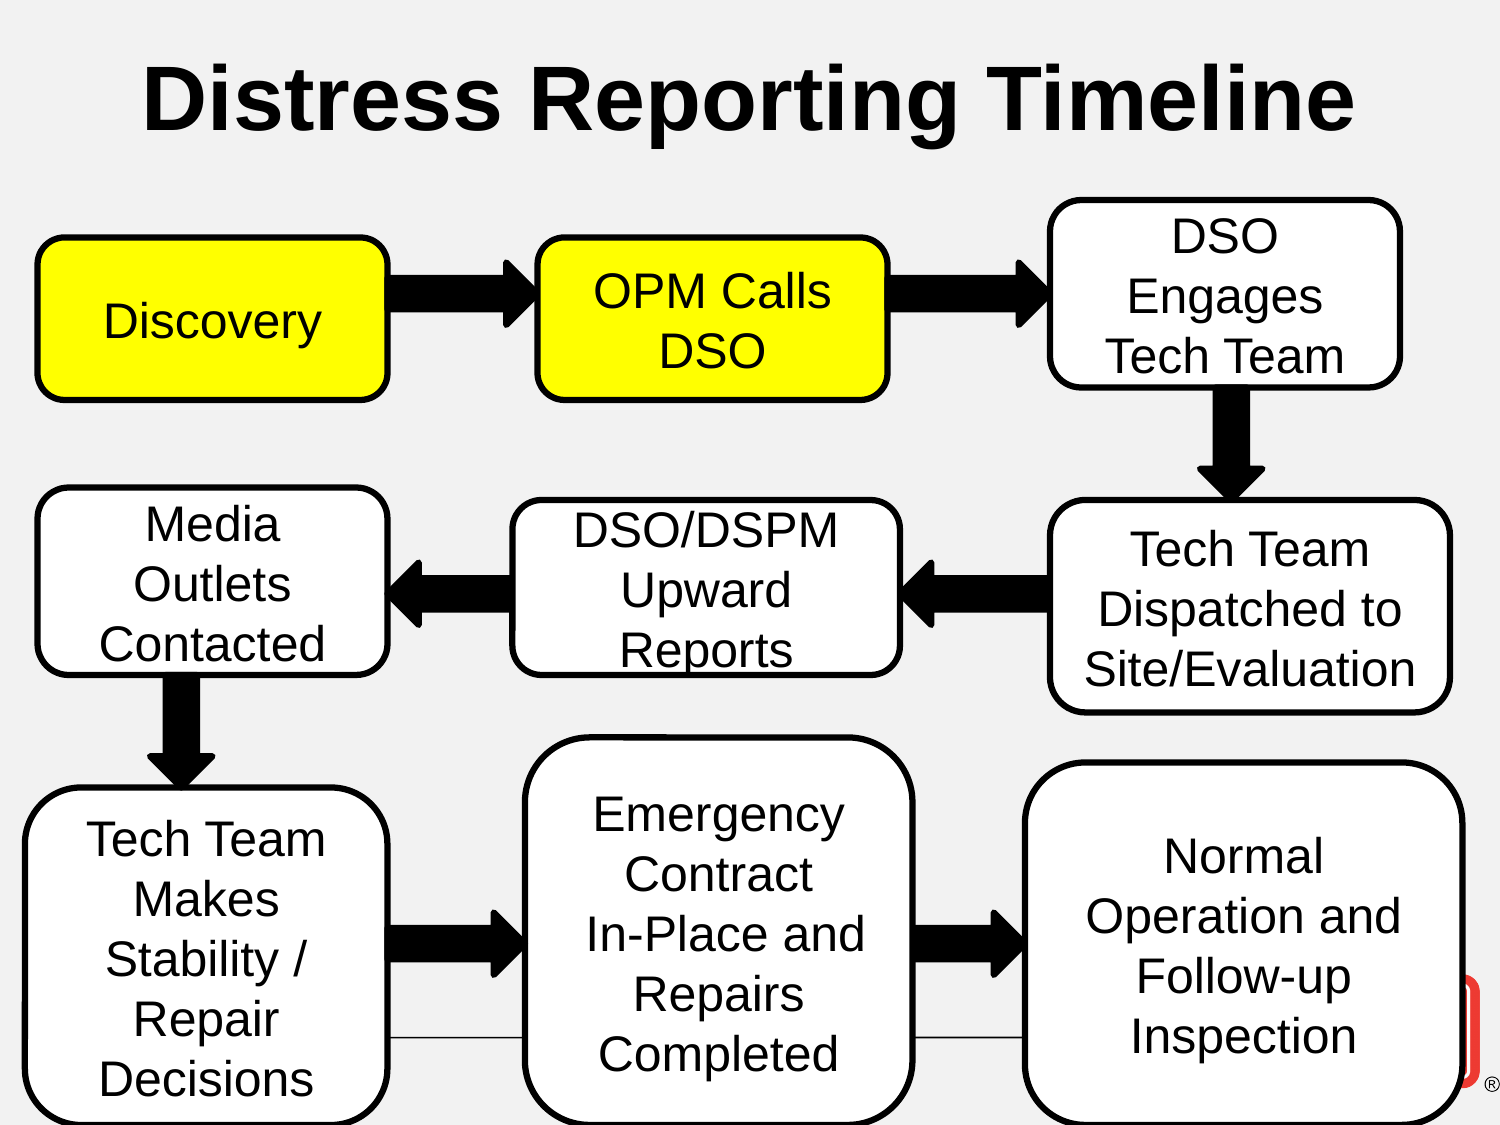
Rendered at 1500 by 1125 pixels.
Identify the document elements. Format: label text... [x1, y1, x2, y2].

text_box [885, 260, 1047, 327]
text_box [385, 260, 535, 327]
text_box [148, 672, 215, 790]
text_box Media Outlets Contacted [35, 485, 390, 678]
text_box [1198, 385, 1265, 497]
text_box [385, 910, 528, 977]
text_box Emergency Contract In-Place and Repairs Completed [522, 735, 915, 1125]
text_box Tech Team Dispatched to Site/Evaluation [1047, 497, 1453, 715]
text_box DSO/DSPM Upward Reports [510, 497, 903, 678]
title Distress Reporting Timeline [74, 0, 1426, 188]
text_box [915, 910, 1022, 977]
picture [1459, 974, 1500, 1092]
text_box [903, 560, 1047, 627]
text_box Normal Operation and Follow-up Inspection [1022, 760, 1465, 1125]
text_box OPM Calls DSO [535, 235, 890, 403]
text_box Tech Team Makes Stability / Repair Decisions [22, 785, 390, 1125]
text_box [385, 560, 510, 627]
text_box DSO Engages Tech Team [1047, 197, 1403, 390]
text_box Discovery [35, 235, 390, 403]
